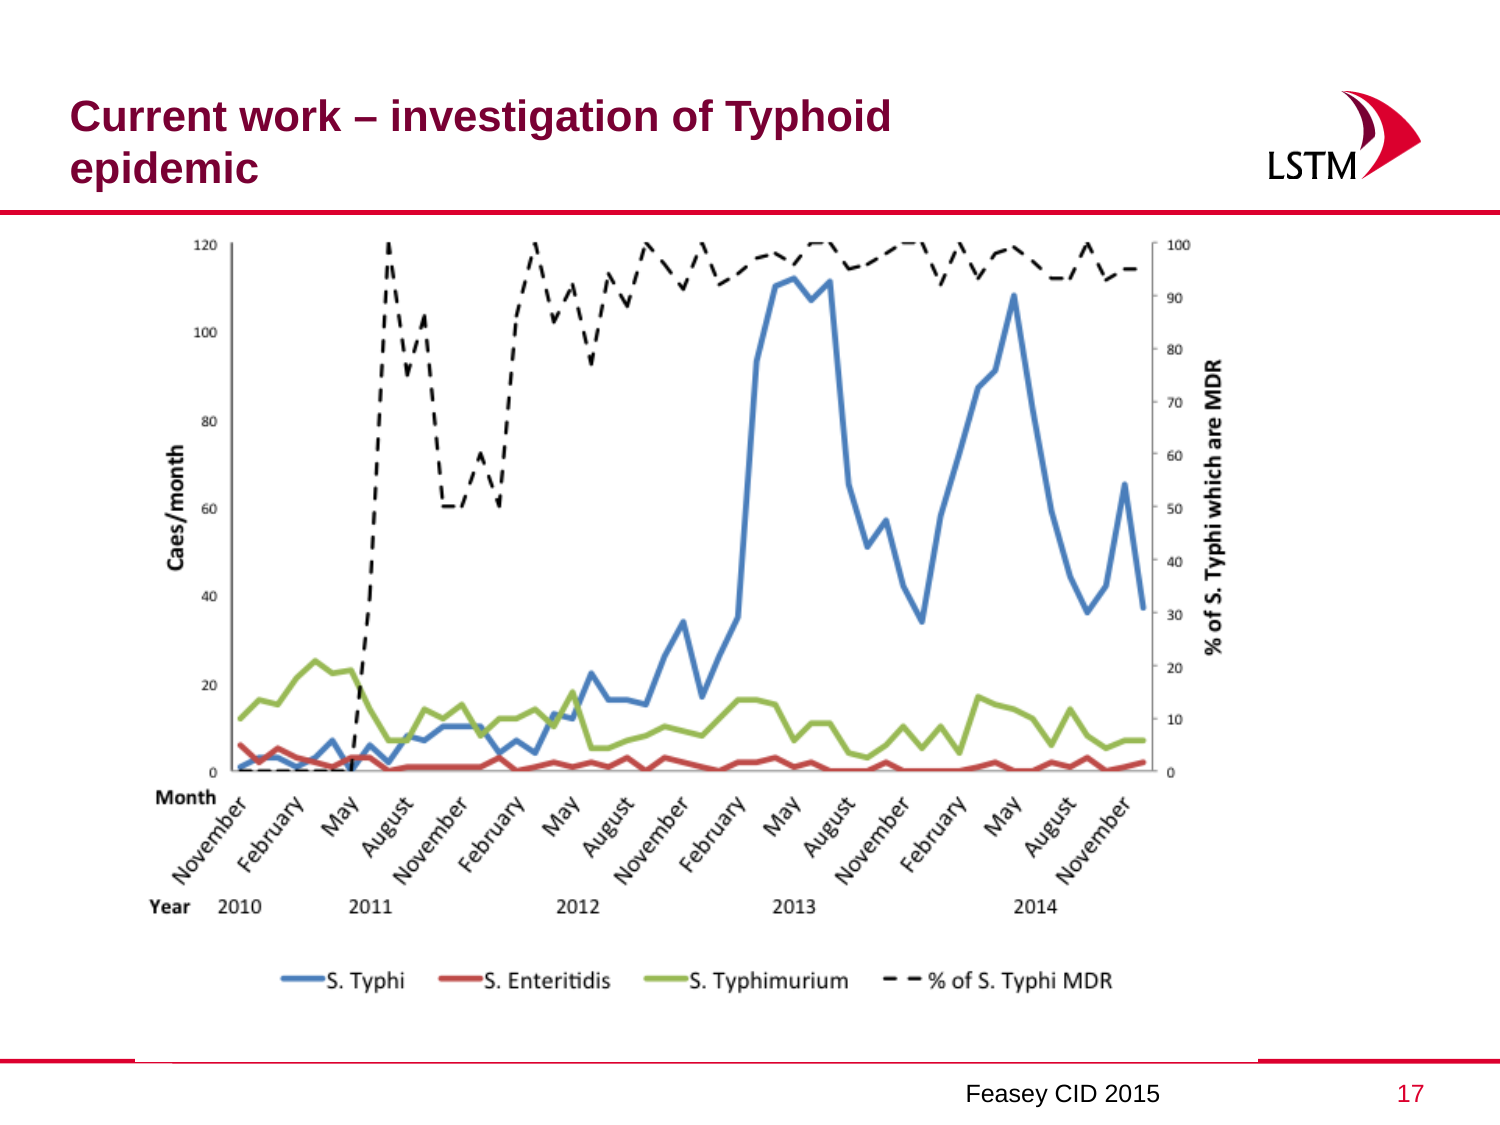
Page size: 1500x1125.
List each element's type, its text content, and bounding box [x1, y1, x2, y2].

picture [135, 219, 1258, 1062]
title Current work – investigation of Typhoid epidemic [54, 99, 1058, 201]
picture [1269, 91, 1421, 179]
text_box Feasey CID 2015 [950, 1070, 1294, 1116]
